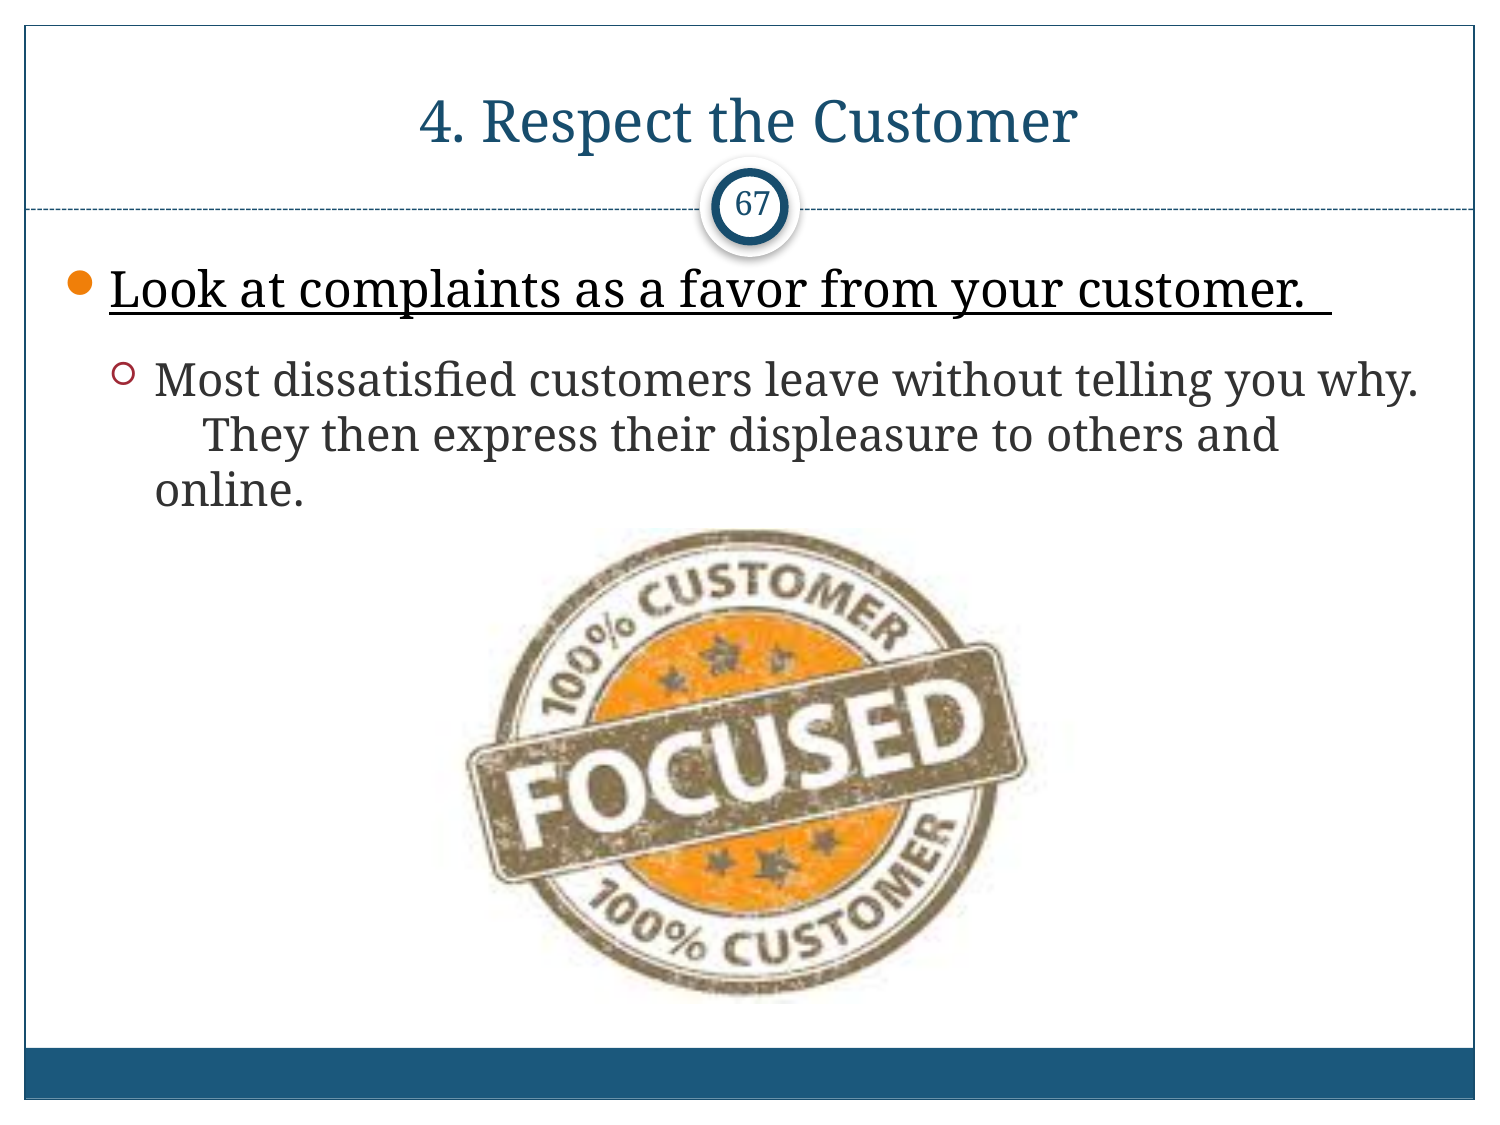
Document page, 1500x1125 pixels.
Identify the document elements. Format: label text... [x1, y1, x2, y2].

slide_number 67 [715, 168, 791, 241]
title 4. Respect the Customer [49, 37, 1450, 162]
picture [224, 528, 1301, 1004]
list Look at complaints as a favor from your customer. Most dissatisfied customers leave without telling you why. They then express their displeasure to others and online. [49, 250, 1445, 1001]
